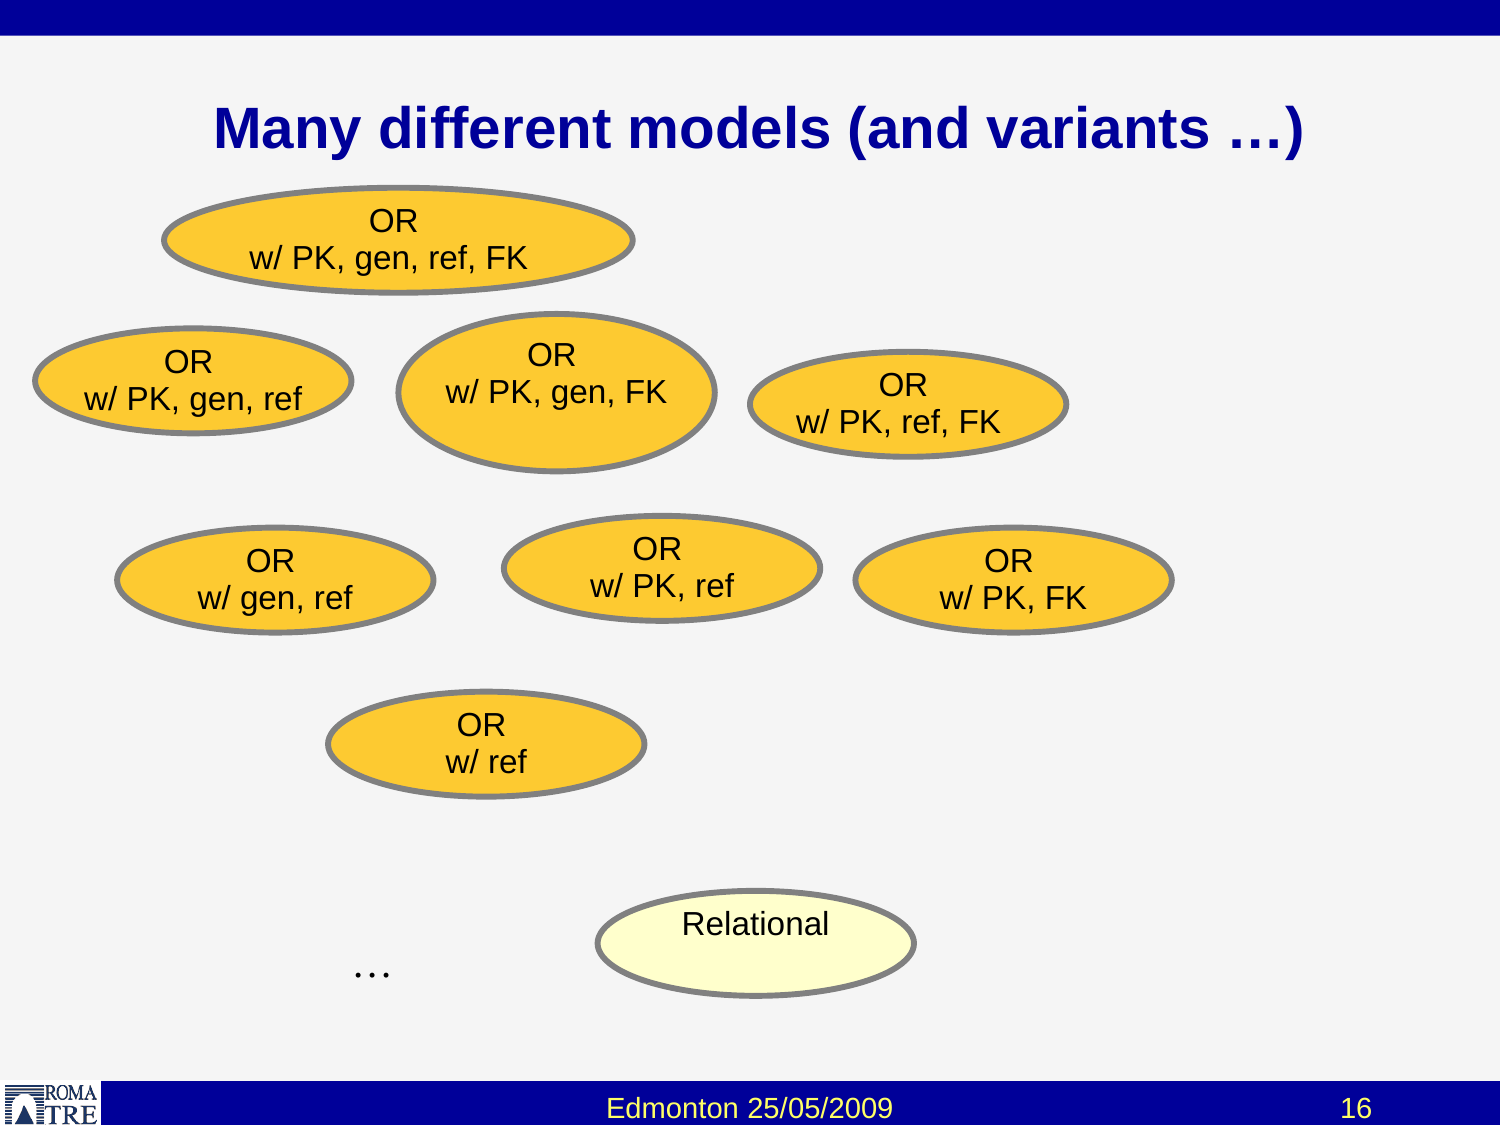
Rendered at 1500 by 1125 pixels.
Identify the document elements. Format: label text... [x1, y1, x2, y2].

footer Edmonton 25/05/2009 [324, 1082, 1176, 1125]
picture [0, 1080, 101, 1125]
title Many different models (and variants …) [64, 37, 1471, 213]
text_box OR w/ PK, gen, ref, FK [163, 187, 633, 293]
text_box OR w/ PK, gen, FK [398, 313, 715, 472]
text_box OR w/ PK, FK [855, 527, 1172, 633]
text_box Relational [597, 890, 914, 996]
text_box OR w/ PK, ref, FK [749, 351, 1067, 457]
text_box OR w/ ref [328, 691, 645, 797]
text_box OR w/ PK, ref [503, 515, 821, 621]
text_box … [336, 928, 431, 994]
text_box OR w/ PK, gen, ref [35, 328, 352, 434]
slide_number 16 [1186, 1082, 1388, 1125]
text_box OR w/ gen, ref [117, 527, 434, 633]
